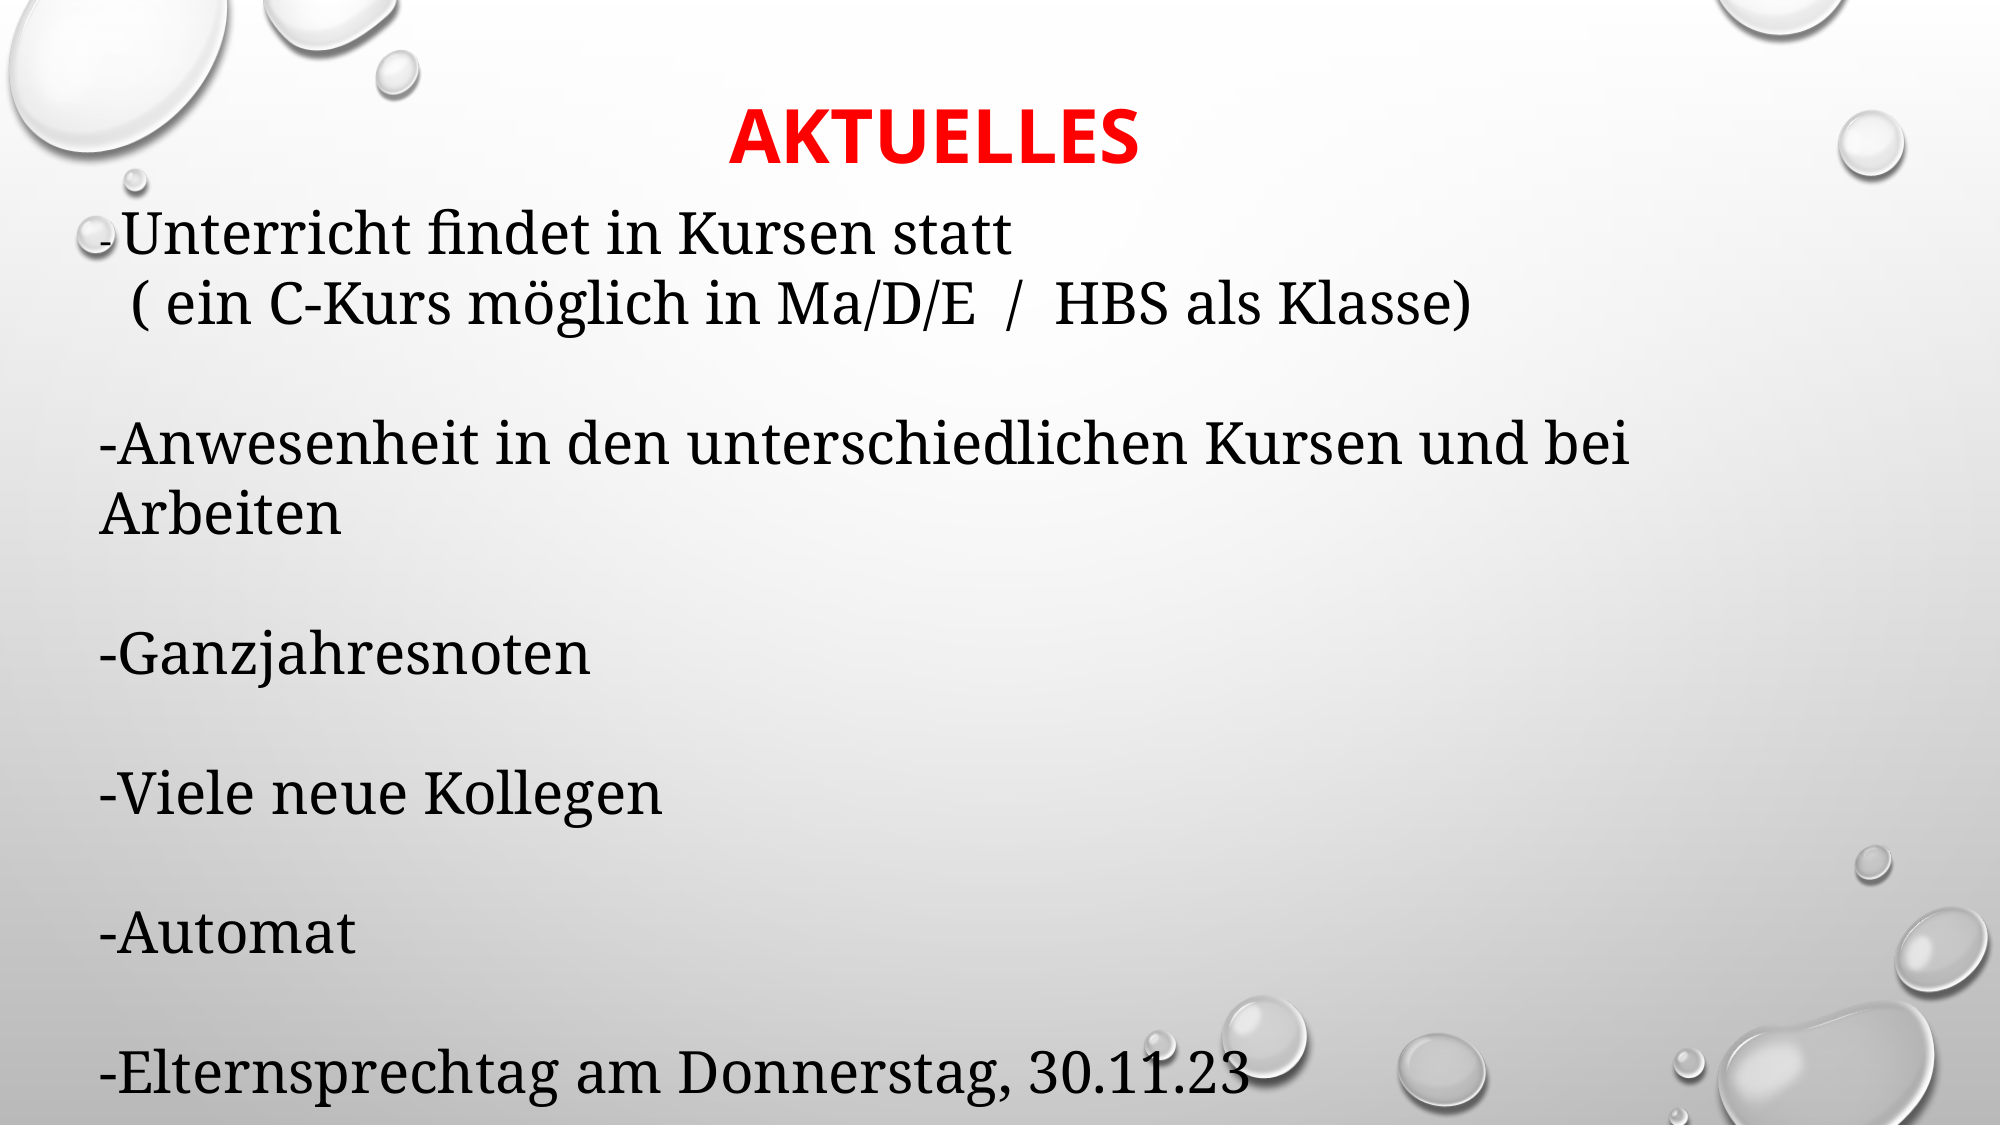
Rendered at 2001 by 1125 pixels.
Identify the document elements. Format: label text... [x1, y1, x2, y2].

text_box ​- Unterricht findet in Kursen statt ( ein C-Kurs möglich in Ma/D/E / HBS als Klasse) -Anwesenheit in den unterschiedlichen Kursen und bei Arbeiten -Ganzjahresnoten -Viele neue Kollegen -Automat -Elternsprechtag am Donnerstag, 30.11.23 [85, 188, 1837, 1113]
picture [0, 0, 2000, 1125]
title AKTUELLES [85, 70, 1786, 209]
